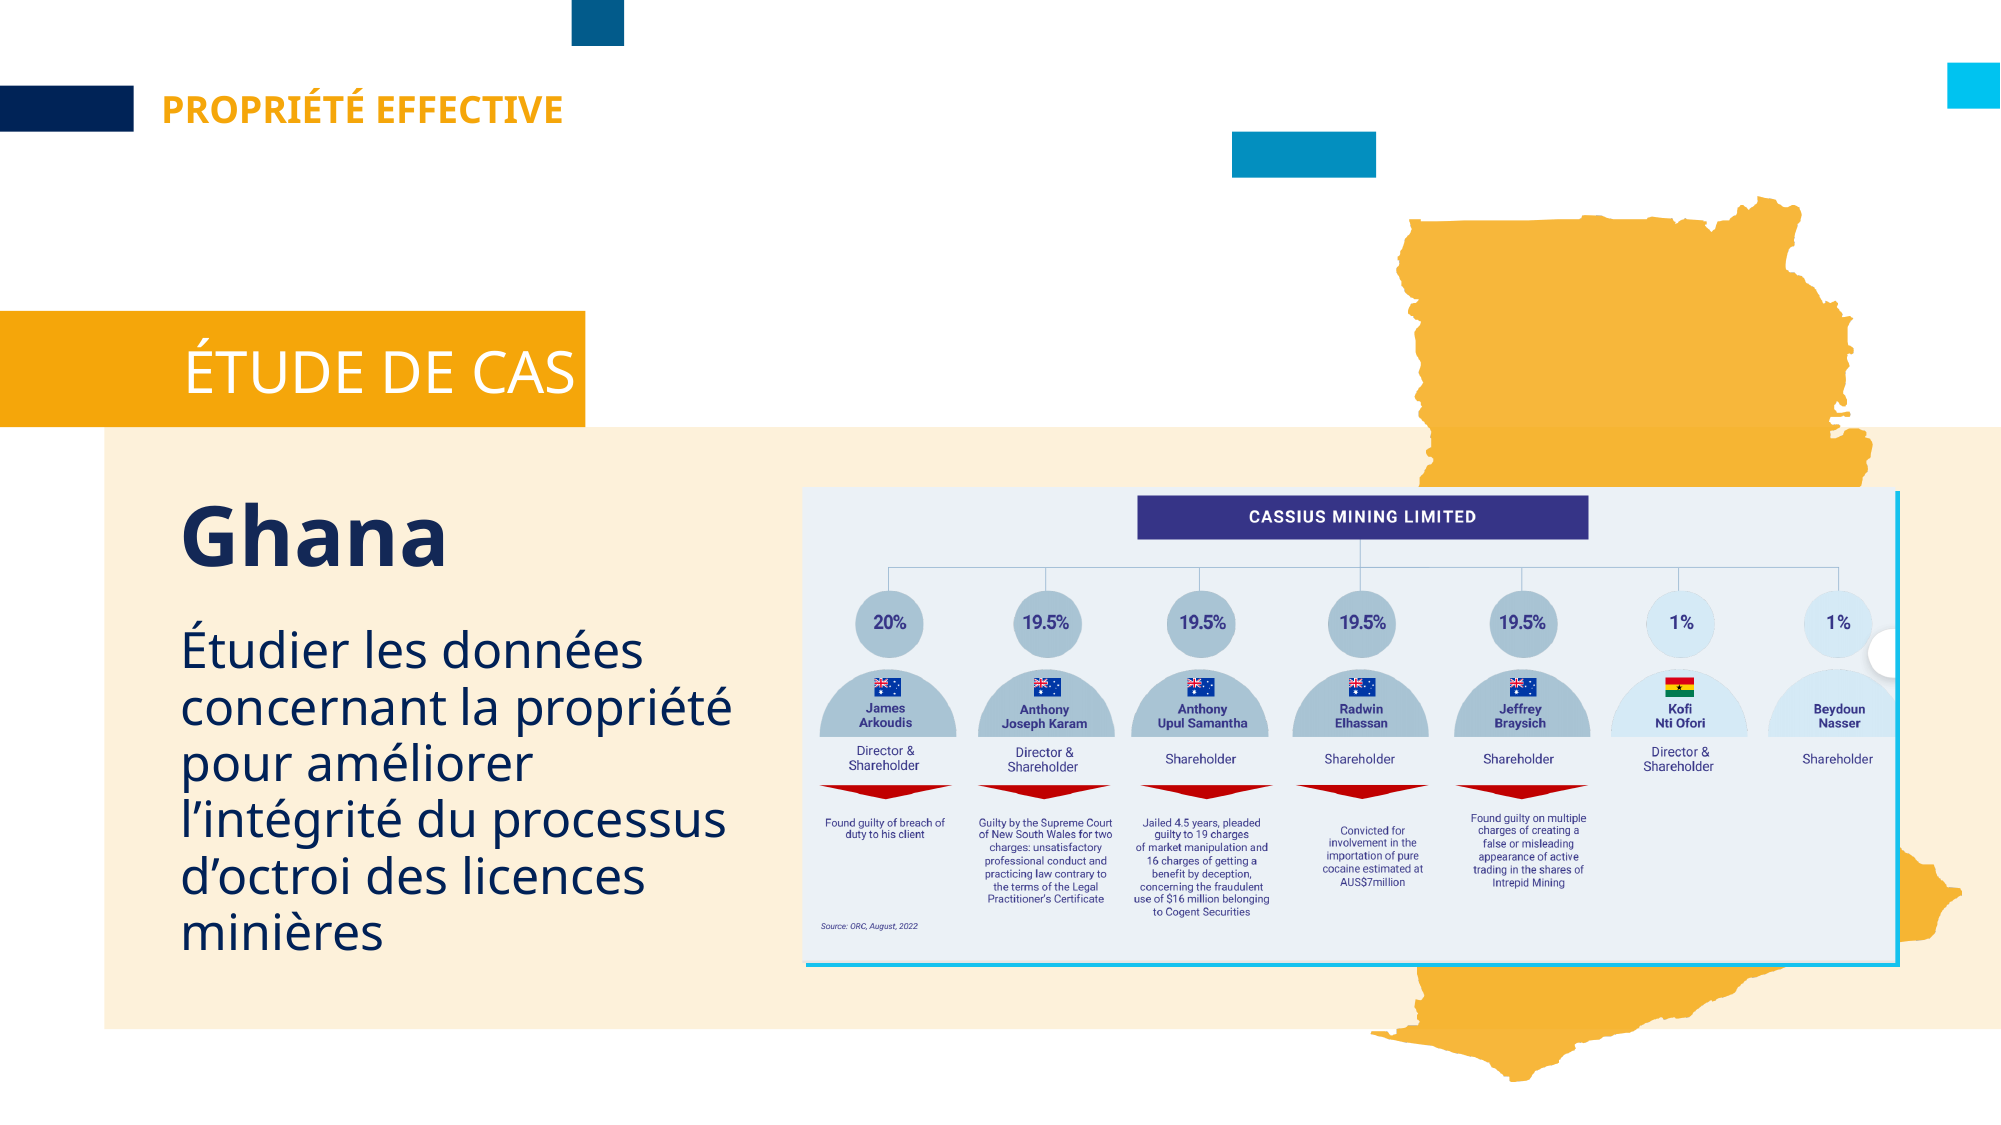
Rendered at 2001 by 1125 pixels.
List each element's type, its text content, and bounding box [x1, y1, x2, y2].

list ÉTUDE DE CAS [168, 333, 1213, 428]
list PROPRIÉTÉ EFFECTIVE [145, 82, 1028, 150]
list Étudier les données concernant la propriété pour améliorer l’intégrité du processus d’octroi des licences minières [165, 616, 777, 963]
picture [802, 196, 2000, 1082]
list Ghana [164, 487, 802, 638]
